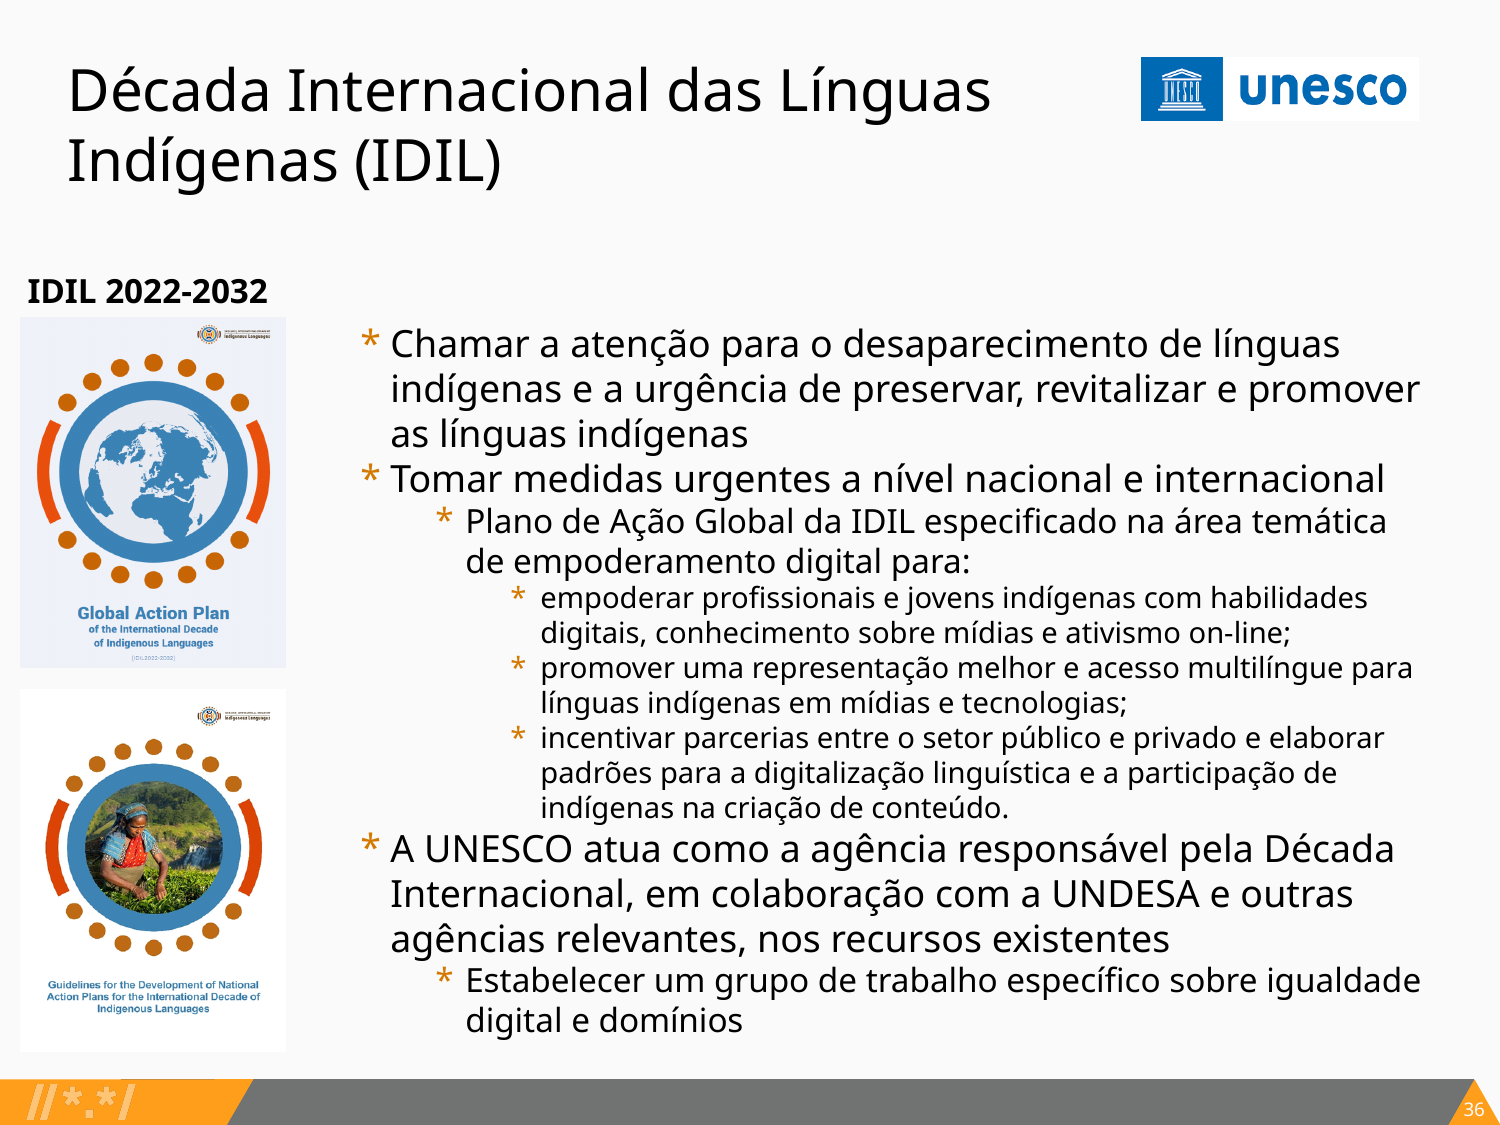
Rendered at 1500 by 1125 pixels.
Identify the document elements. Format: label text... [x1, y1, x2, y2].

list Chamar a atenção para o desaparecimento de línguas indígenas e a urgência de preservar, revitalizar e promover as línguas indígenas Tomar medidas urgentes a nível nacional e internacional Plano de Ação Global da IDIL especificado na área temática de empoderamento digital para: empoderar profissionais e jovens indígenas com habilidades digitais, conhecimento sobre mídias e ativismo on-line; promover uma representação melhor e acesso multilíngue para línguas indígenas em mídias e tecnologias; incentivar parcerias entre o setor público e privado e elaborar padrões para a digitalização linguística e a participação de indígenas na criação de conteúdo. A UNESCO atua como a agência responsável pela Década Internacional, em colaboração com a UNDESA e outras agências relevantes, nos recursos existentes Estabelecer um grupo de trabalho específico sobre igualdade digital e domínios [330, 312, 1439, 975]
text_box [1140, 57, 1419, 121]
title Década Internacional das Línguas Indígenas (IDIL) [52, 45, 1121, 233]
text_box IDIL 2022-2032 [0, 264, 296, 316]
picture [20, 689, 287, 1053]
picture [20, 317, 287, 668]
